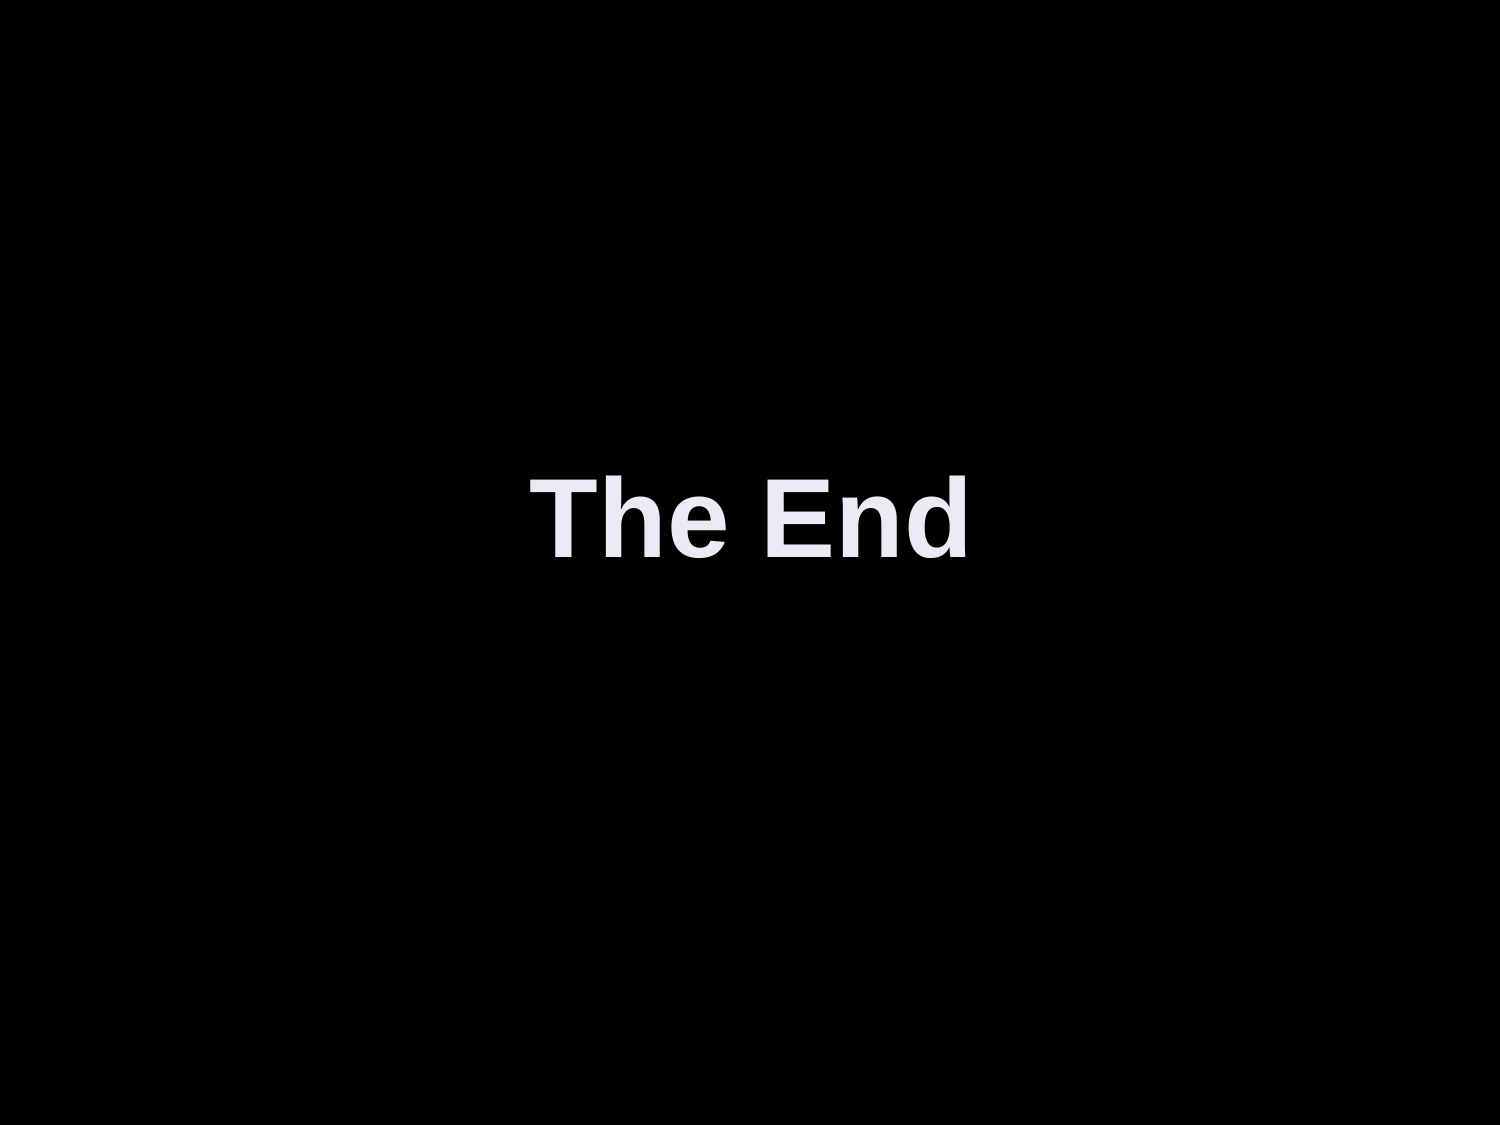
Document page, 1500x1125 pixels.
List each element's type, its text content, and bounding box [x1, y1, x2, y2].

text_box The End [514, 437, 989, 588]
